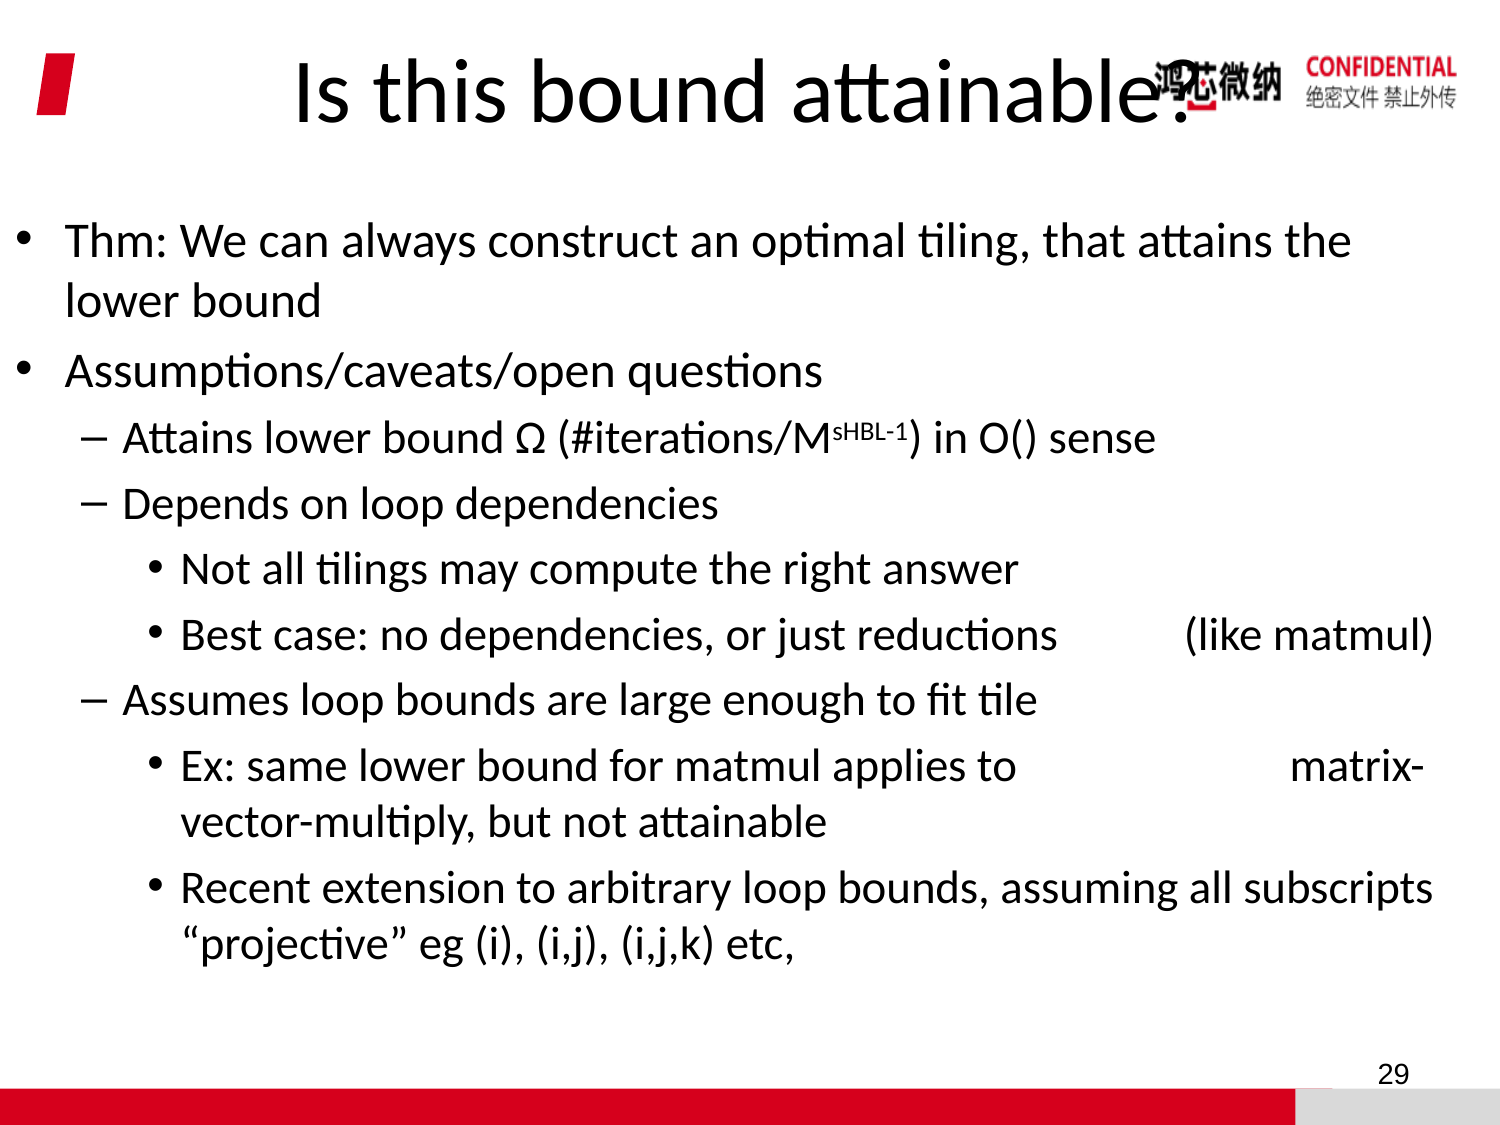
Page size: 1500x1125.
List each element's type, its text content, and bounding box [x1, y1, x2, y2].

slide_number 29 [1074, 1042, 1425, 1103]
list Thm: We can always construct an optimal tiling, that attains the lower bound Assumptions/caveats/open questions Attains lower bound Ω (#iterations/MsHBL-1) in O() sense Depends on loop dependencies Not all tilings may compute the right answer Best case: no dependencies, or just reductions (like matmul) Assumes loop bounds are large enough to fit tile Ex: same lower bound for matmul applies to matrix-vector-multiply, but not attainable Recent extension to arbitrary loop bounds, assuming all subscripts “projective” eg (i), (i,j), (i,j,k) etc, [0, 200, 1471, 1025]
picture [949, 0, 1486, 288]
title Is this bound attainable? [102, 0, 1397, 195]
